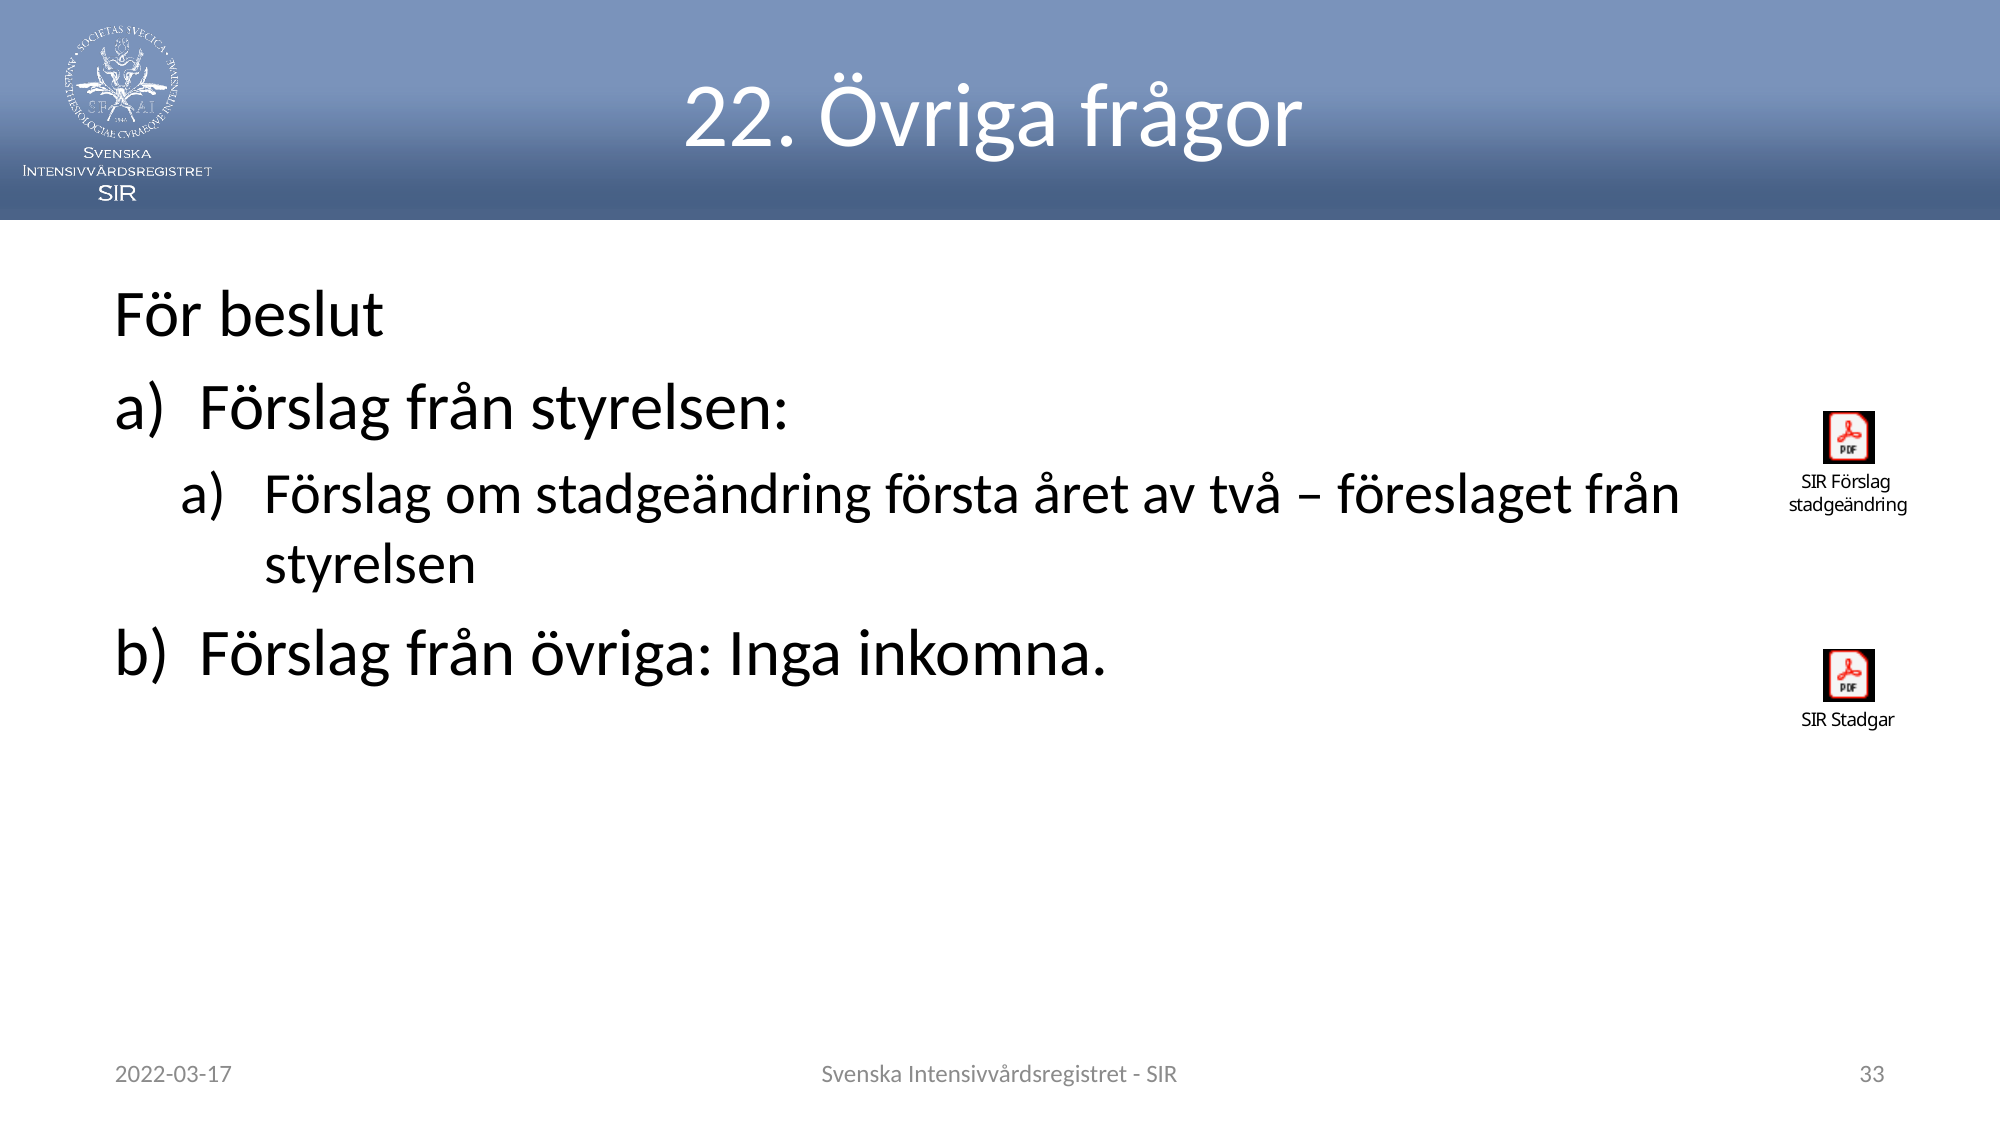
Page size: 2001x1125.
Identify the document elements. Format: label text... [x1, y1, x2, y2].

footer Svenska Intensivvårdsregistret - SIR [683, 1042, 1317, 1103]
title 22. Övriga frågor [43, 16, 1945, 204]
picture [0, 0, 2000, 220]
slide_number 33 [1433, 1042, 1900, 1103]
list För beslut Förslag från styrelsen: Förslag om stadgeändring första året av två – föreslaget från styrelsen Förslag från övriga: Inga inkomna. [99, 262, 1900, 1005]
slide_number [99, 1042, 567, 1103]
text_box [1772, 649, 1924, 777]
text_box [1772, 411, 1924, 539]
